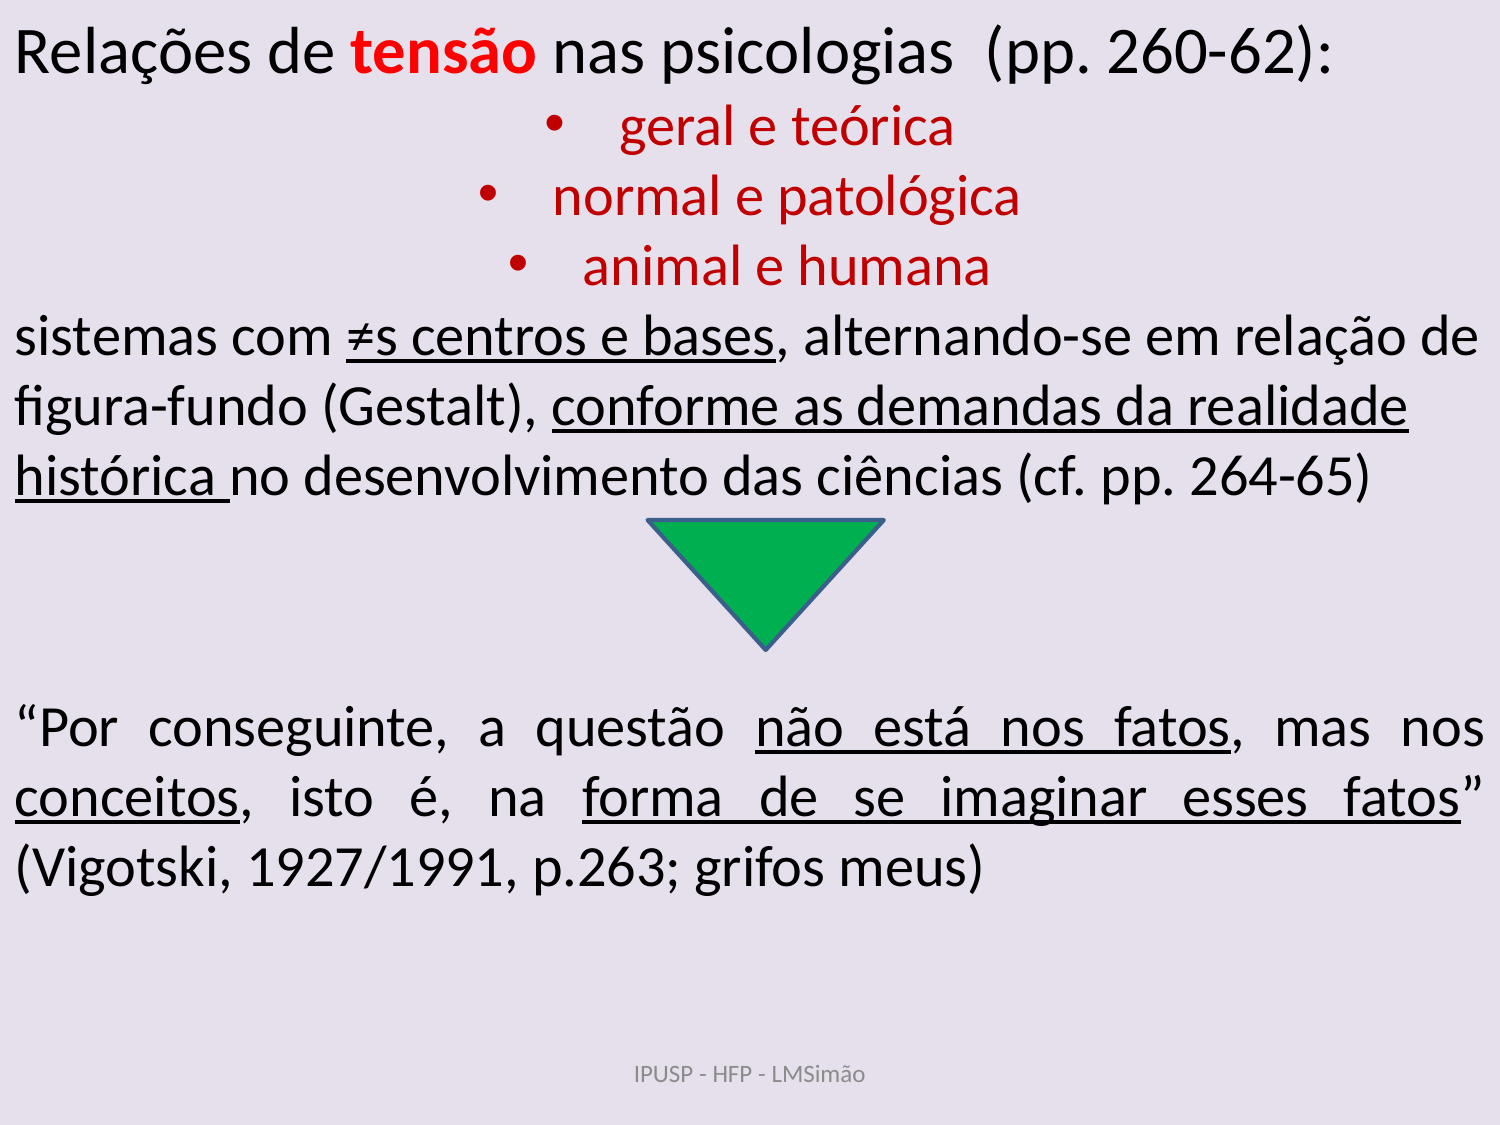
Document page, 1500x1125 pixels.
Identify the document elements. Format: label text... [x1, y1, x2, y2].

text_box “Por conseguinte, a questão não está nos fatos, mas nos conceitos, isto é, na forma de se imaginar esses fatos” (Vigotski, 1927/1991, p.263; grifos meus) [0, 680, 1500, 906]
footer IPUSP - HFP - LMSimão [512, 1042, 988, 1103]
text_box Relações de tensão nas psicologias (pp. 260-62): geral e teórica normal e patológica animal e humana sistemas com ≠s centros e bases, alternando-se em relação de figura-fundo (Gestalt), conforme as demandas da realidade histórica no desenvolvimento das ciências (cf. pp. 264-65) [0, 0, 1500, 515]
text_box [645, 517, 886, 653]
